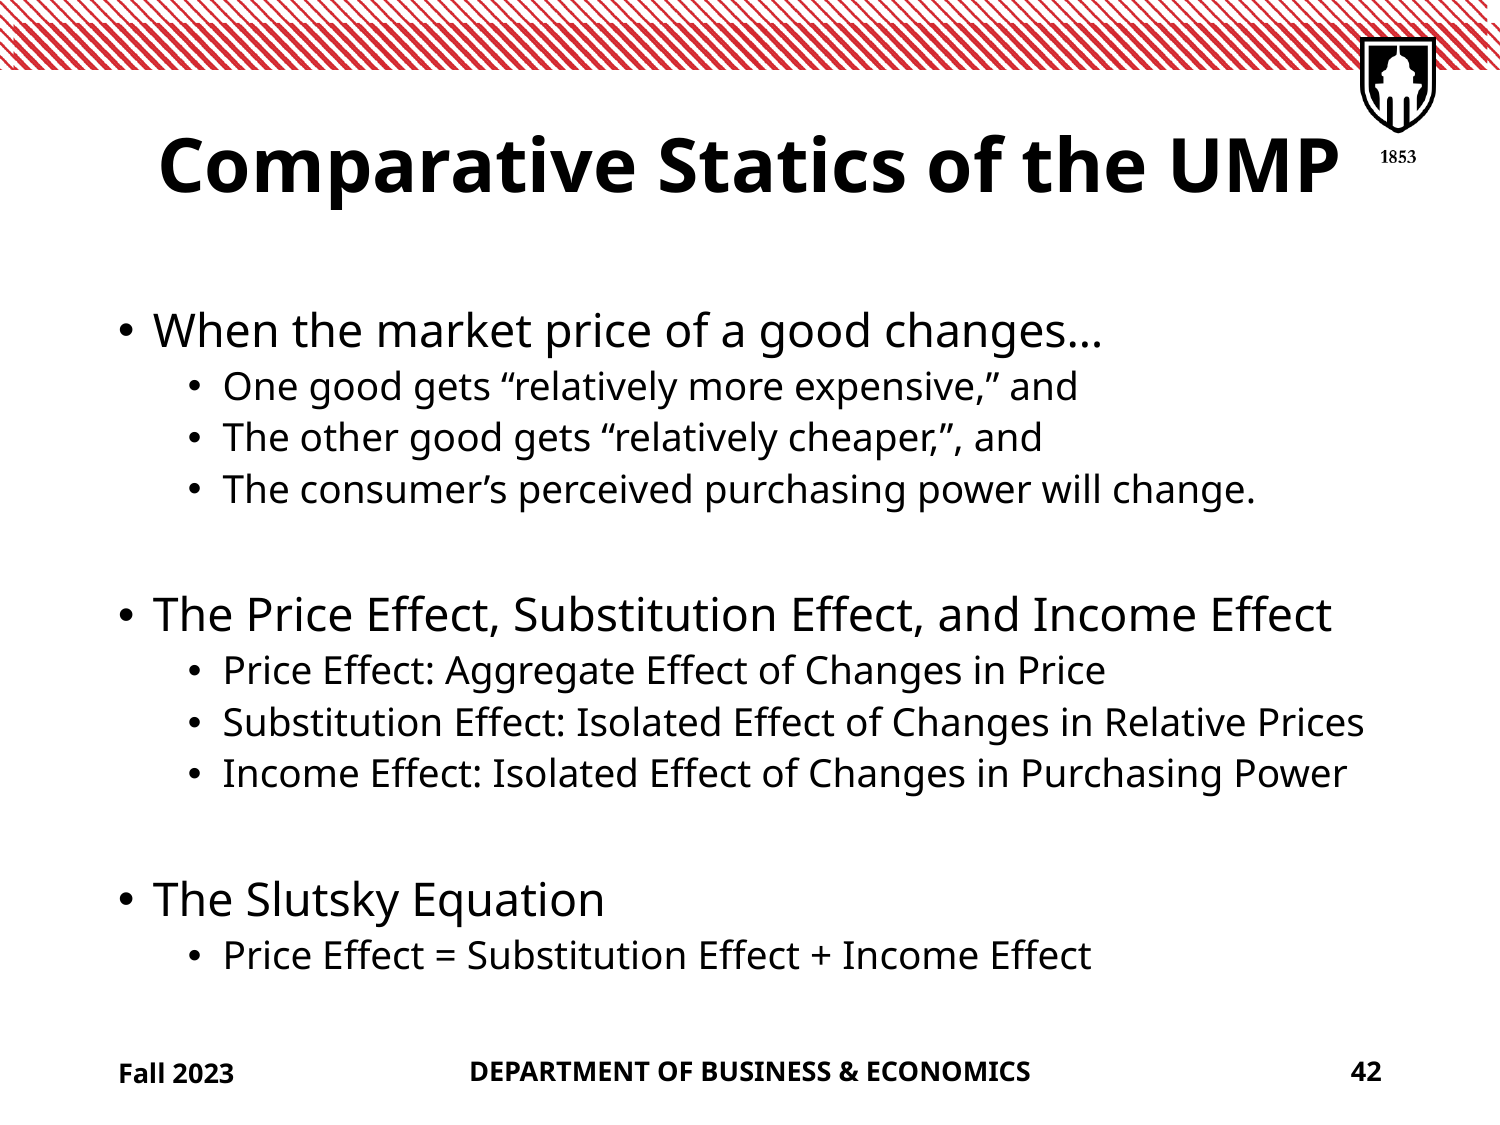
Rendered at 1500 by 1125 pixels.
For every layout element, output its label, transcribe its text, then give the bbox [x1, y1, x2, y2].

footer DEPARTMENT OF BUSINESS & ECONOMICS [277, 1042, 1059, 1103]
picture [0, 0, 1500, 163]
slide_number 42 [1059, 1042, 1397, 1103]
title Comparative Statics of the UMP [103, 59, 1397, 278]
list When the market price of a good changes… One good gets “relatively more expensive,” and The other good gets “relatively cheaper,”, and The consumer’s perceived purchasing power will change. The Price Effect, Substitution Effect, and Income Effect Price Effect: Aggregate Effect of Changes in Price Substitution Effect: Isolated Effect of Changes in Relative Prices Income Effect: Isolated Effect of Changes in Purchasing Power The Slutsky Equation Price Effect = Substitution Effect + Income Effect [103, 299, 1397, 1021]
slide_number Fall 2023 [103, 1042, 277, 1103]
